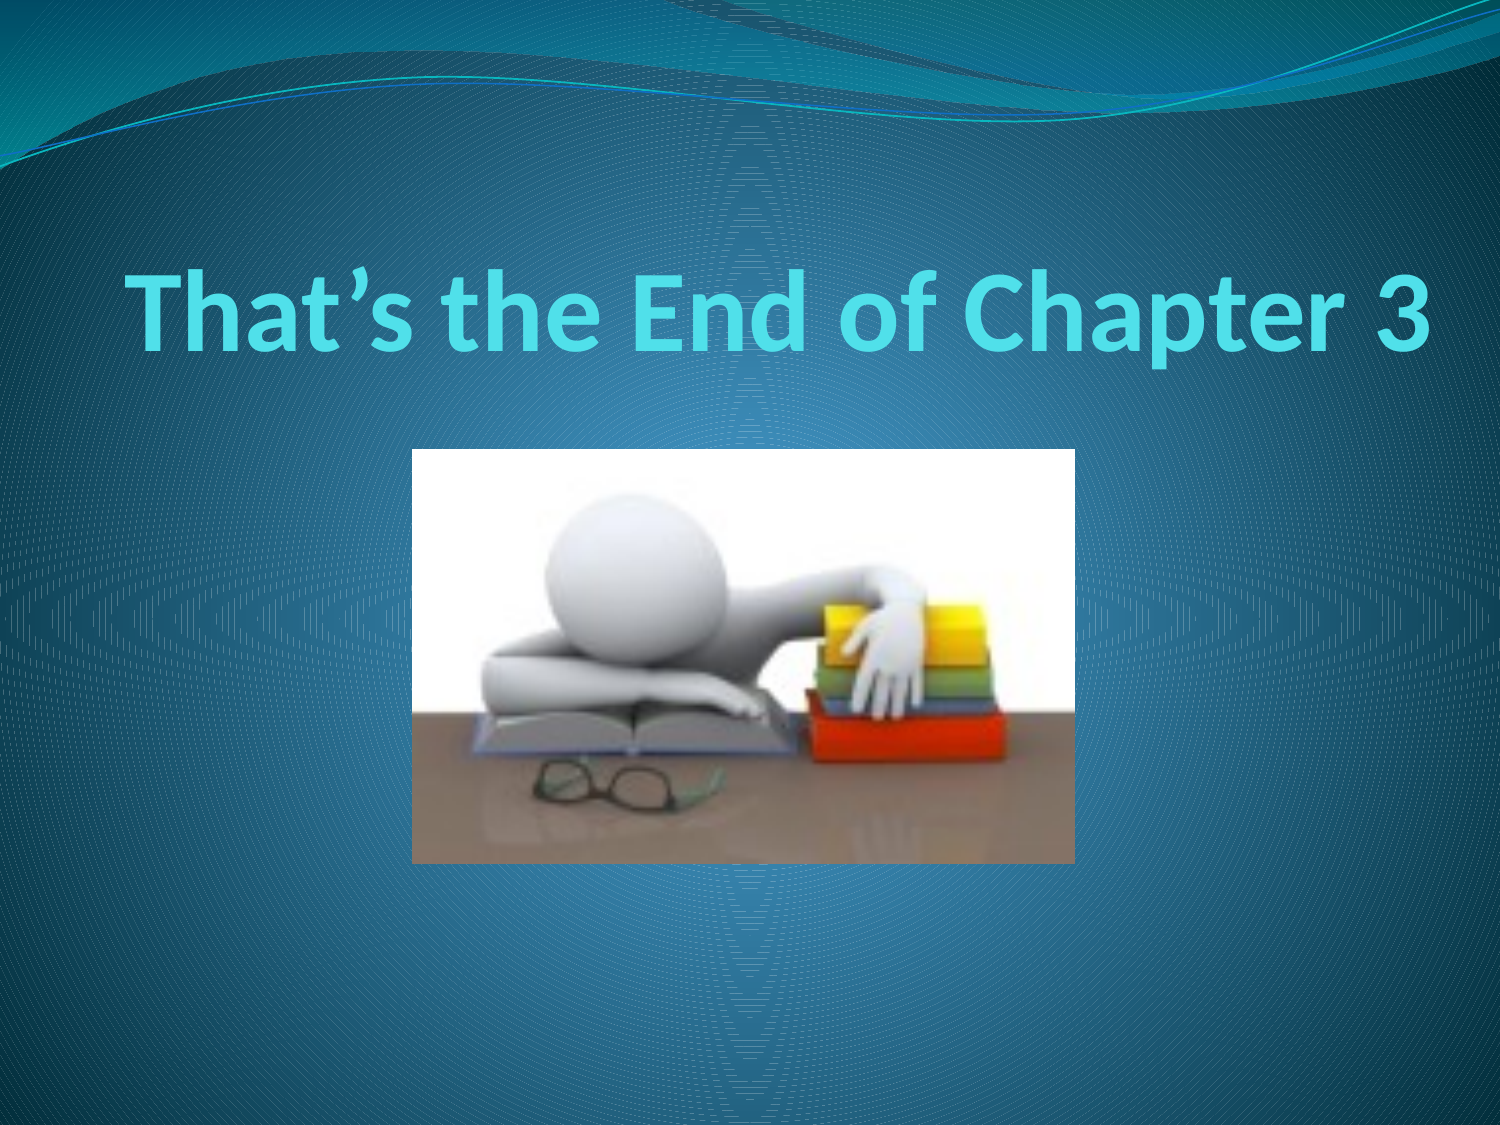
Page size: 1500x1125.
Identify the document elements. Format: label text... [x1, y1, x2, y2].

title That’s the End of Chapter 3 [75, 200, 1438, 375]
picture [412, 449, 1076, 865]
